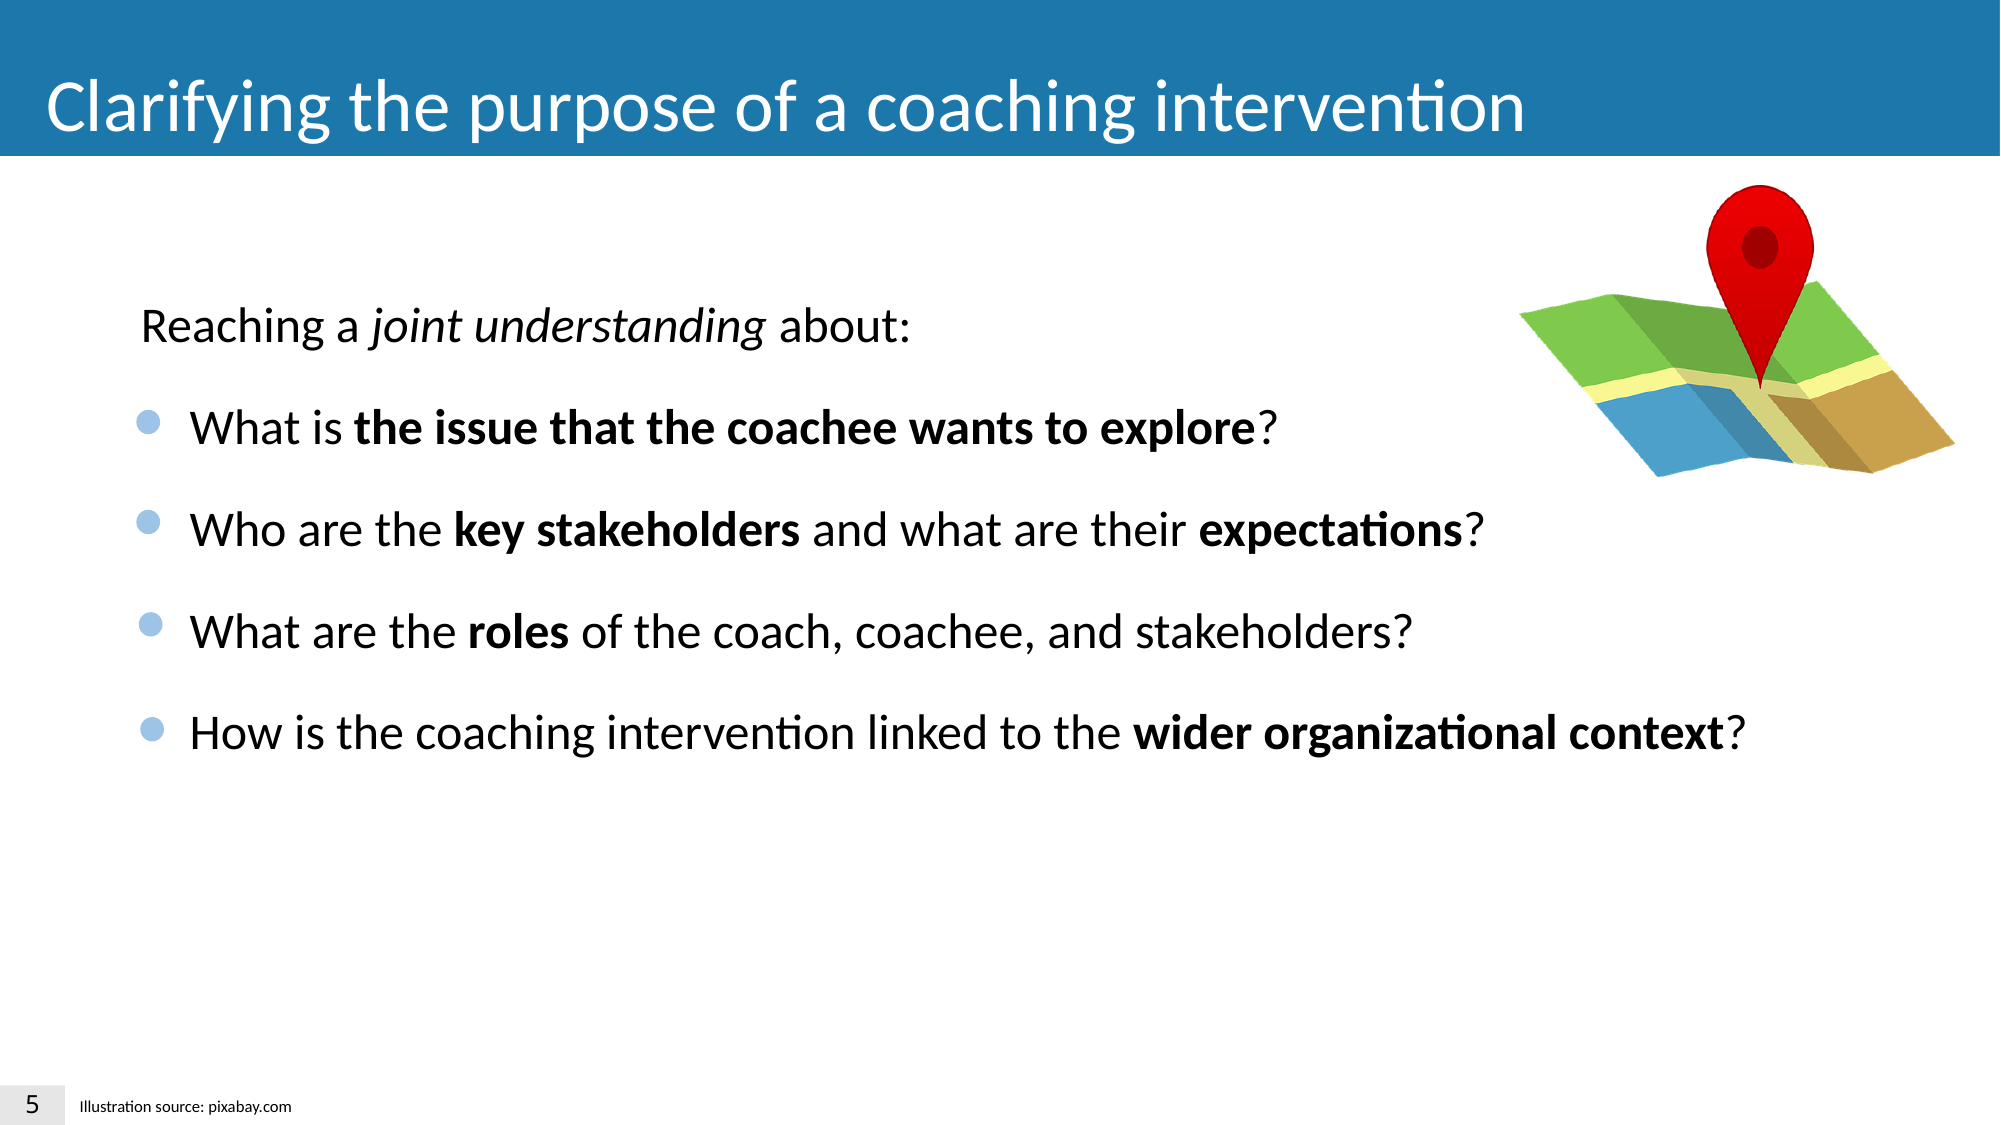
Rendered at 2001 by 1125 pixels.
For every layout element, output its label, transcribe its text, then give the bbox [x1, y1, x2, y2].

text_box [135, 408, 162, 436]
text_box 5 [0, 1084, 66, 1125]
text_box [139, 716, 166, 743]
text_box [137, 611, 164, 638]
text_box Illustration source: pixabay.com [64, 1088, 308, 1123]
text_box Reaching a joint understanding about: What is the issue that the coachee wants to explore? Who are the key stakeholders and what are their expectations? What are the roles of the coach, coachee, and stakeholders? How is the coaching intervention linked to the wider organizational context? [24, 285, 1834, 768]
text_box [0, 0, 2000, 157]
picture [1519, 185, 1955, 477]
text_box Clarifying the purpose of a coaching intervention [31, 48, 1544, 154]
text_box [135, 508, 162, 536]
